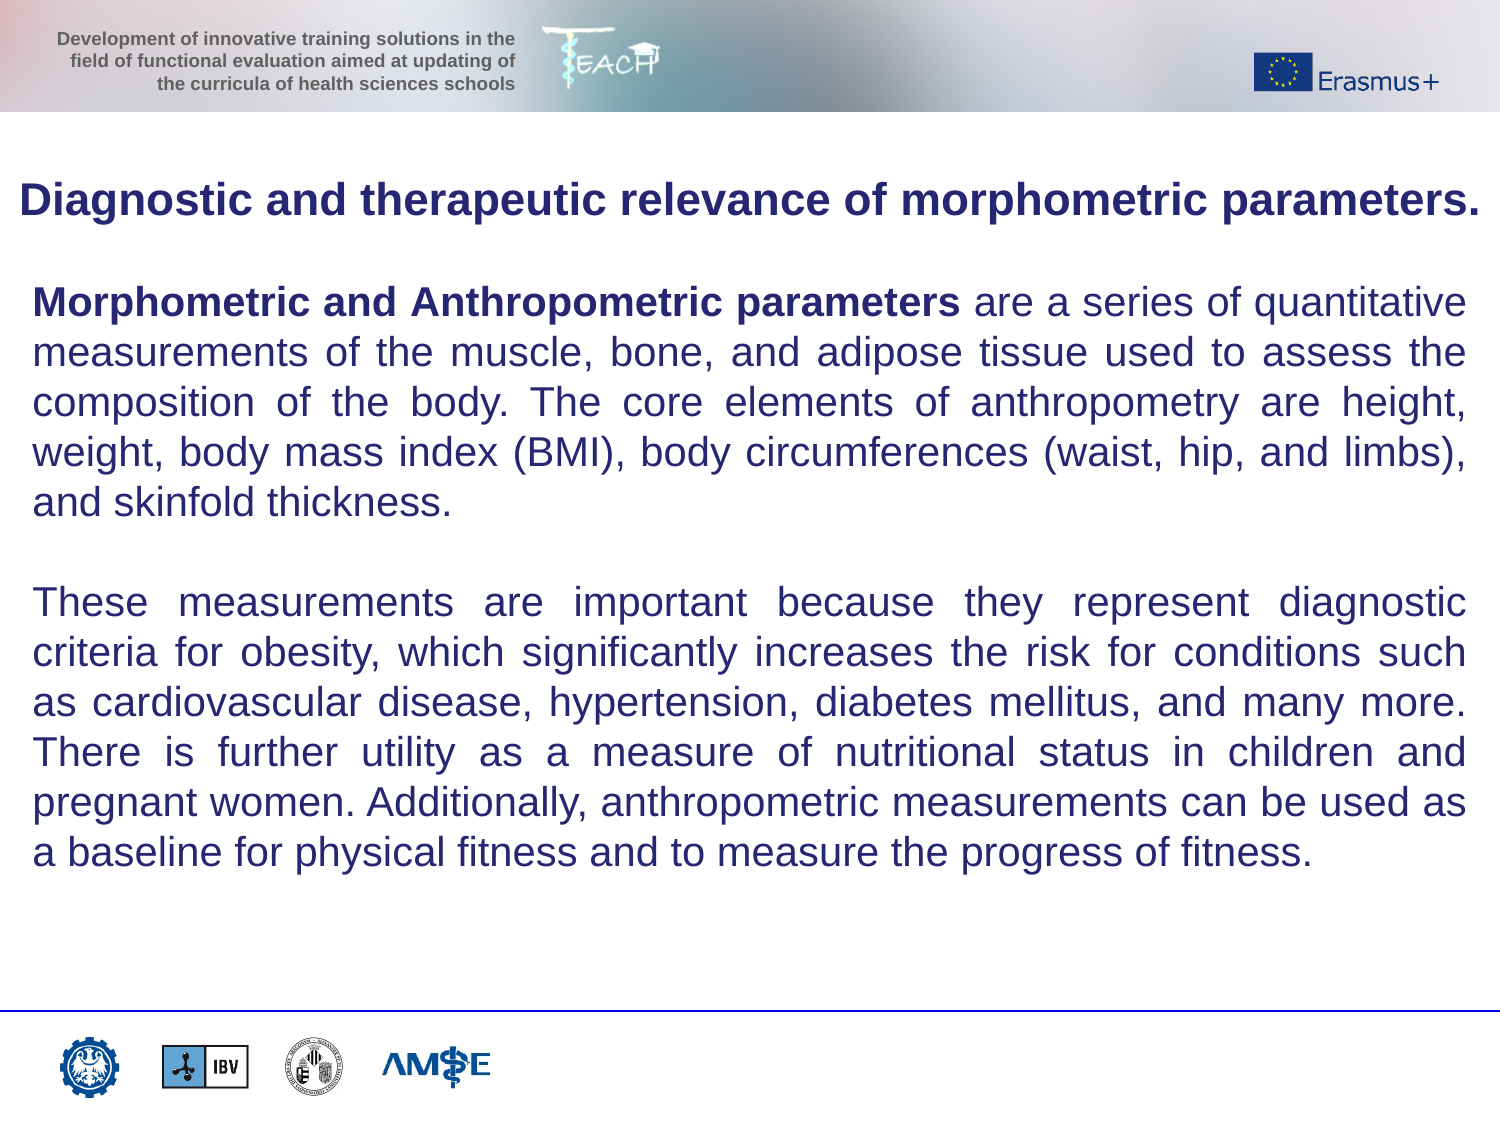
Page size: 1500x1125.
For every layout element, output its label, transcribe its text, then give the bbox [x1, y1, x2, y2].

text_box Morphometric and Anthropometric parameters are a series of quantitative measurements of the muscle, bone, and adipose tissue used to assess the composition of the body. The core elements of anthropometry are height, weight, body mass index (BMI), body circumferences (waist, hip, and limbs), and skinfold thickness. These measurements are important because they represent diagnostic criteria for obesity, which significantly increases the risk for conditions such as cardiovascular disease, hypertension, diabetes mellitus, and many more. There is further utility as a measure of nutritional status in children and pregnant women. Additionally, anthropometric measurements can be used as a baseline for physical fitness and to measure the progress of fitness. [17, 267, 1483, 883]
picture [53, 1035, 126, 1099]
picture [161, 1044, 249, 1089]
picture [284, 1036, 344, 1097]
text_box Diagnostic and therapeutic relevance of morphometric parameters. [0, 162, 1500, 288]
picture [0, 1, 1500, 112]
picture [379, 1044, 491, 1089]
